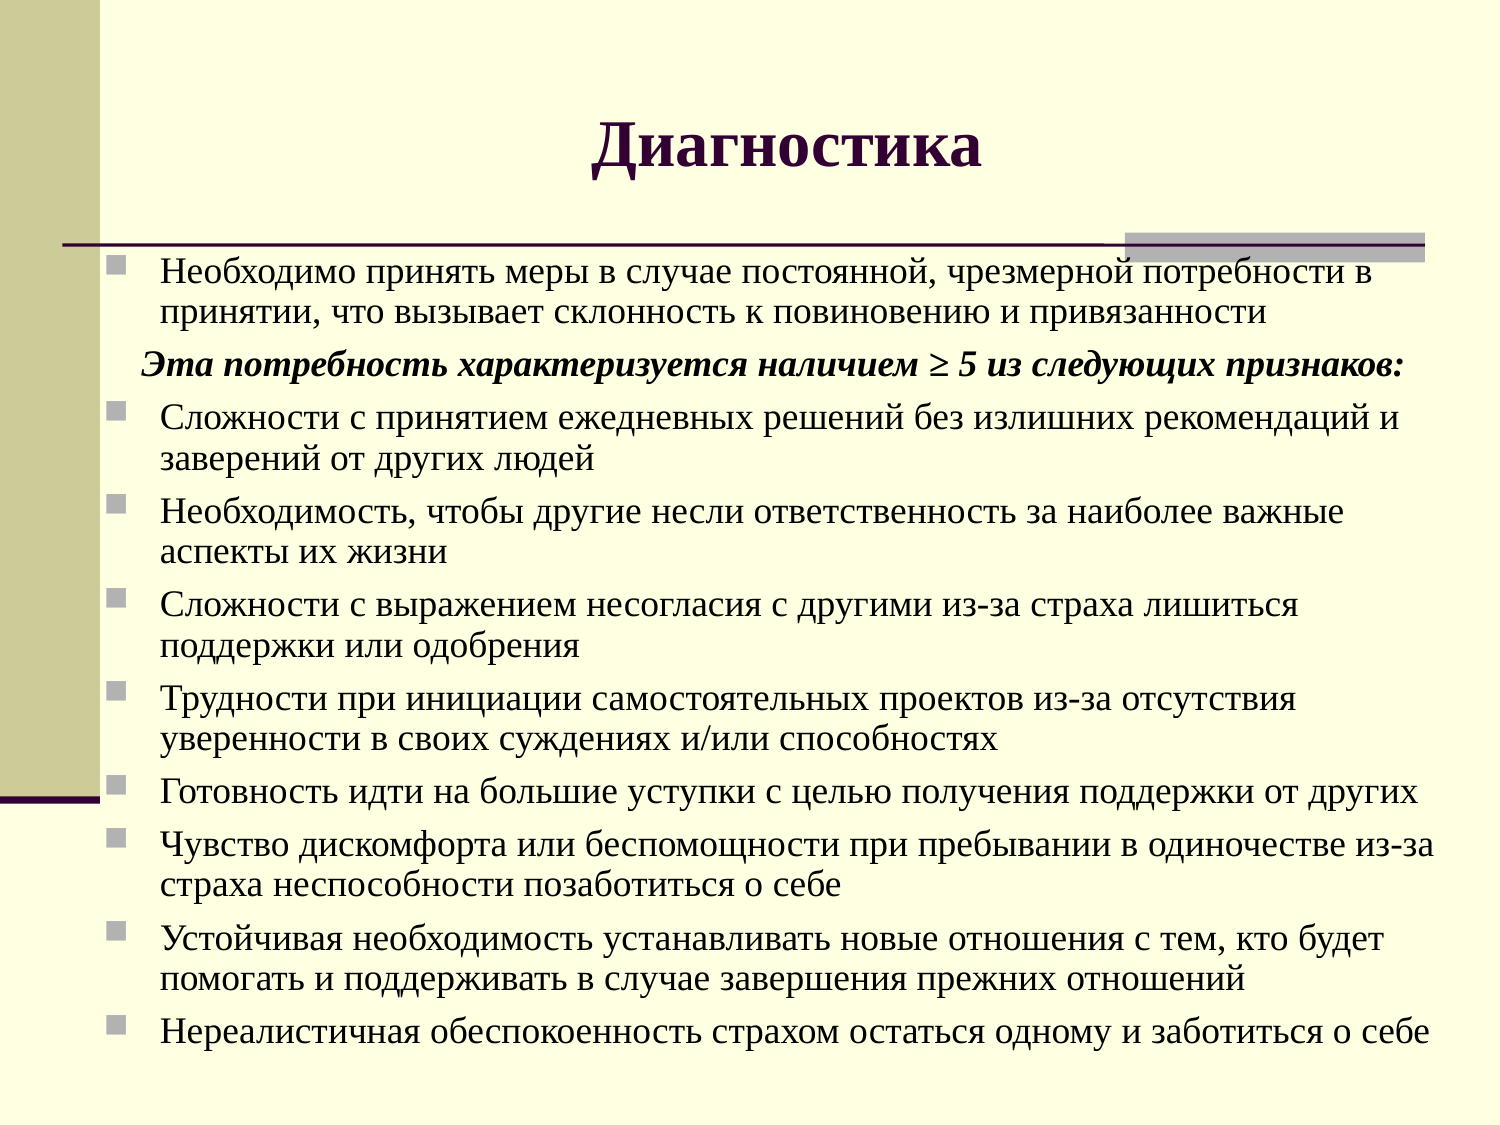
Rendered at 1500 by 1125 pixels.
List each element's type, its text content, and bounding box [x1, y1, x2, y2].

title Диагностика [150, 45, 1425, 234]
list Необходимо принять меры в случае постоянной, чрезмерной потребности в принятии, что вызывает склонность к повиновению и привязанности Эта потребность характеризуется наличием ≥ 5 из следующих признаков: Сложности с принятием ежедневных решений без излишних рекомендаций и заверений от других людей Необходимость, чтобы другие несли ответственность за наиболее важные аспекты их жизни Сложности с выражением несогласия с другими из-за страха лишиться поддержки или одобрения Трудности при инициации самостоятельных проектов из-за отсутствия уверенности в своих суждениях и/или способностях Готовность идти на большие уступки с целью получения поддержки от других Чувство дискомфорта или беспомощности при пребывании в одиночестве из-за страха неспособности позаботиться о себе Устойчивая необходимость устанавливать новые отношения с тем, кто будет помогать и поддерживать в случае завершения прежних отношений Нереалистичная обеспокоенность страхом остаться одному и заботиться о себе [88, 243, 1459, 1071]
